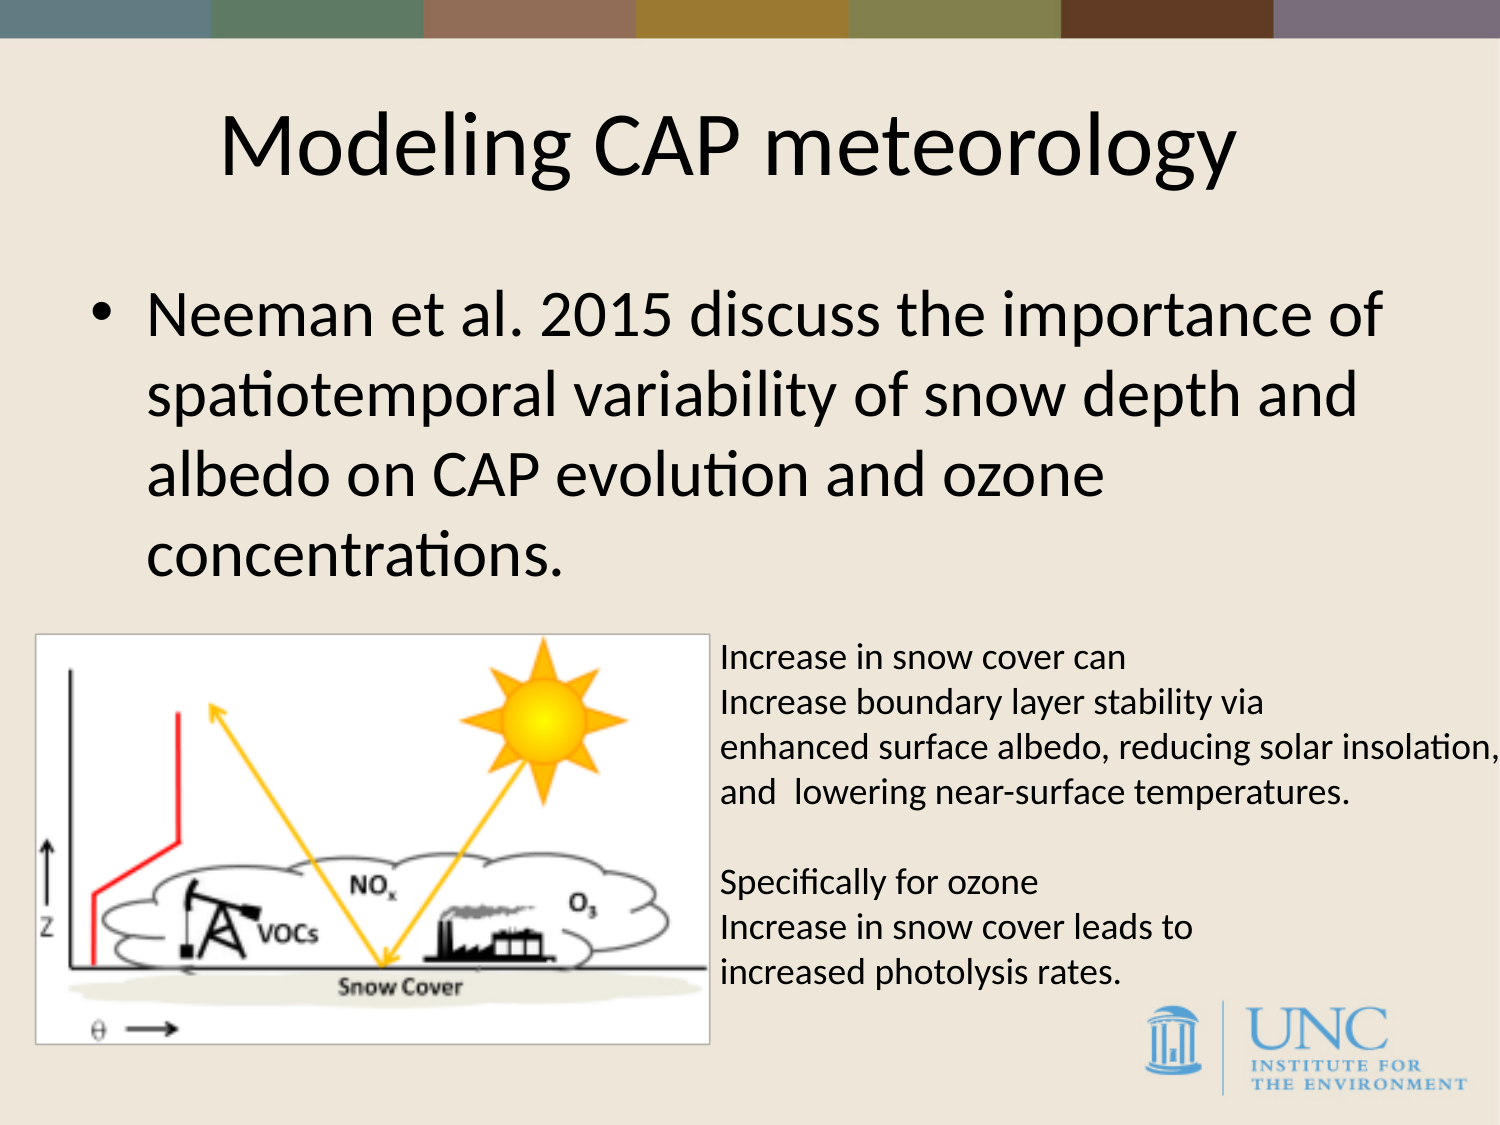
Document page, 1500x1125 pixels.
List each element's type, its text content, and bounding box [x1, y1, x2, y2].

title Modeling CAP meteorology [75, 45, 1425, 233]
picture [0, 0, 1500, 1125]
text_box Increase in snow cover can Increase boundary layer stability via enhanced surface albedo, reducing solar insolation, and lowering near-surface temperatures. Specifically for ozone Increase in snow cover leads to increased photolysis rates. [774, 624, 1500, 1045]
list Neeman et al. 2015 discuss the importance of spatiotemporal variability of snow depth and albedo on CAP evolution and ozone concentrations. [75, 262, 1425, 613]
